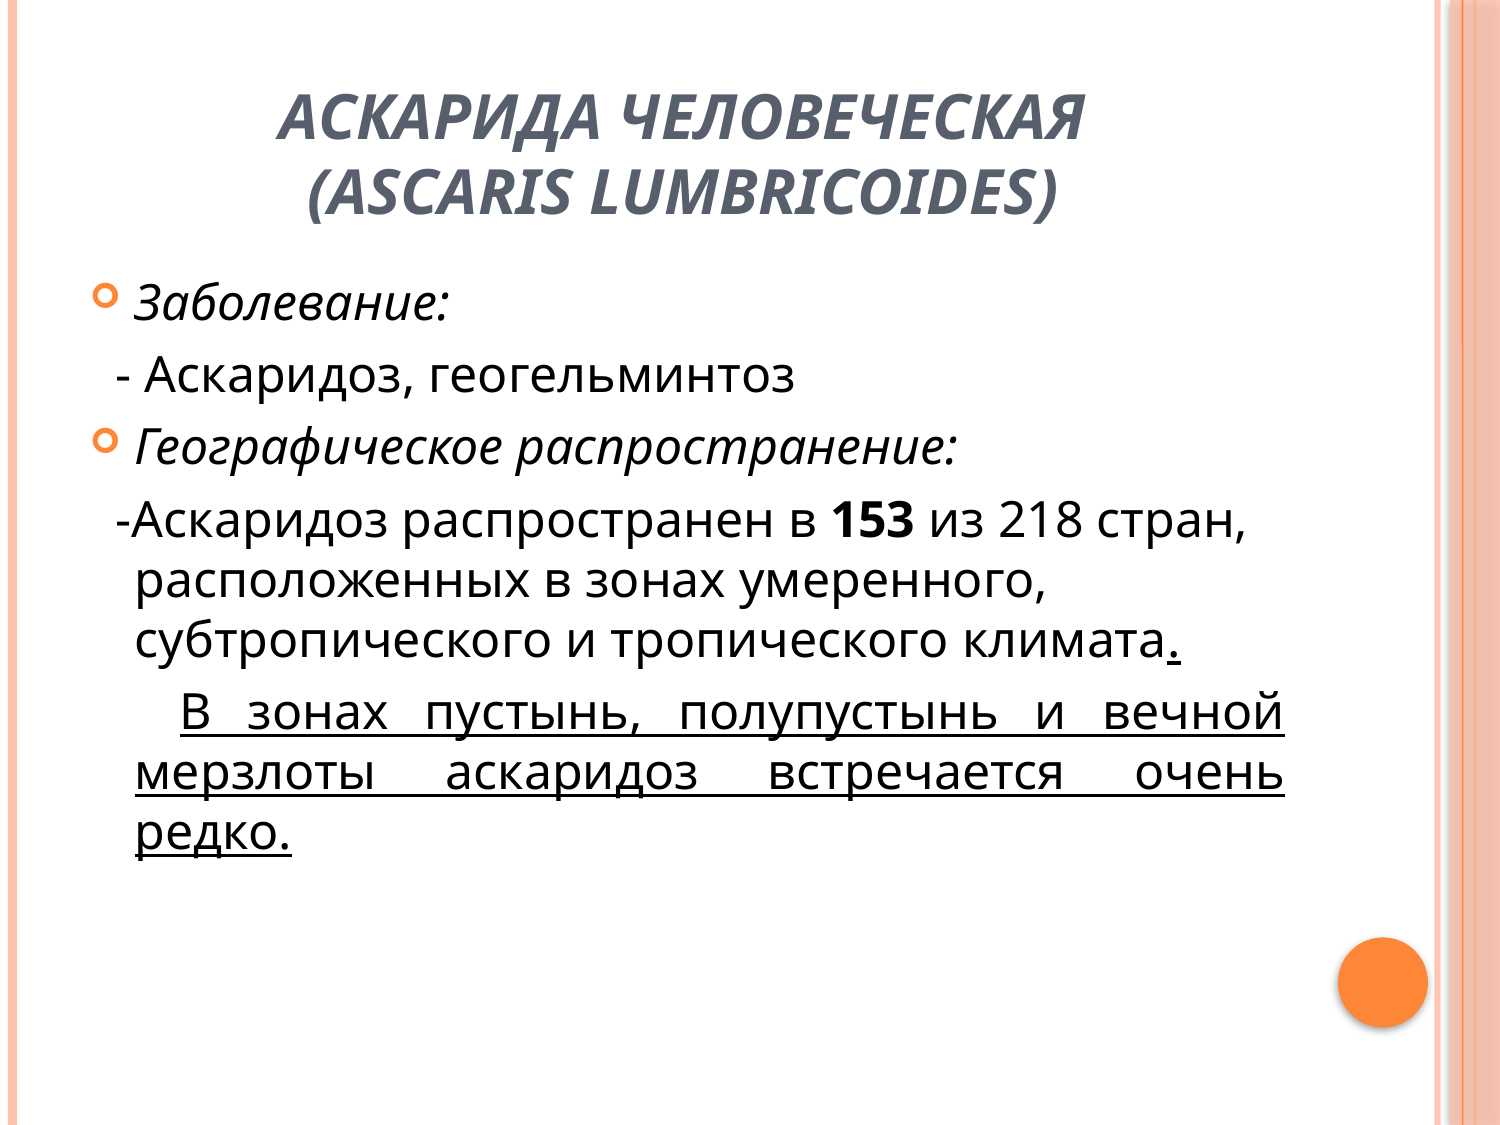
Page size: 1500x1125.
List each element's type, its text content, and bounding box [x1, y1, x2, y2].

list Заболевание: - Аскаридоз, геогельминтоз Географическое распространение: -Аскаридоз распространен в 153 из 218 стран, расположенных в зонах умеренного, субтропического и тропического климата. В зонах пустынь, полупустынь и вечной мерзлоты аскаридоз встречается очень редко. [75, 262, 1300, 1062]
title Аскарида человеческая (Ascaris lumbricoides) [70, 46, 1296, 235]
